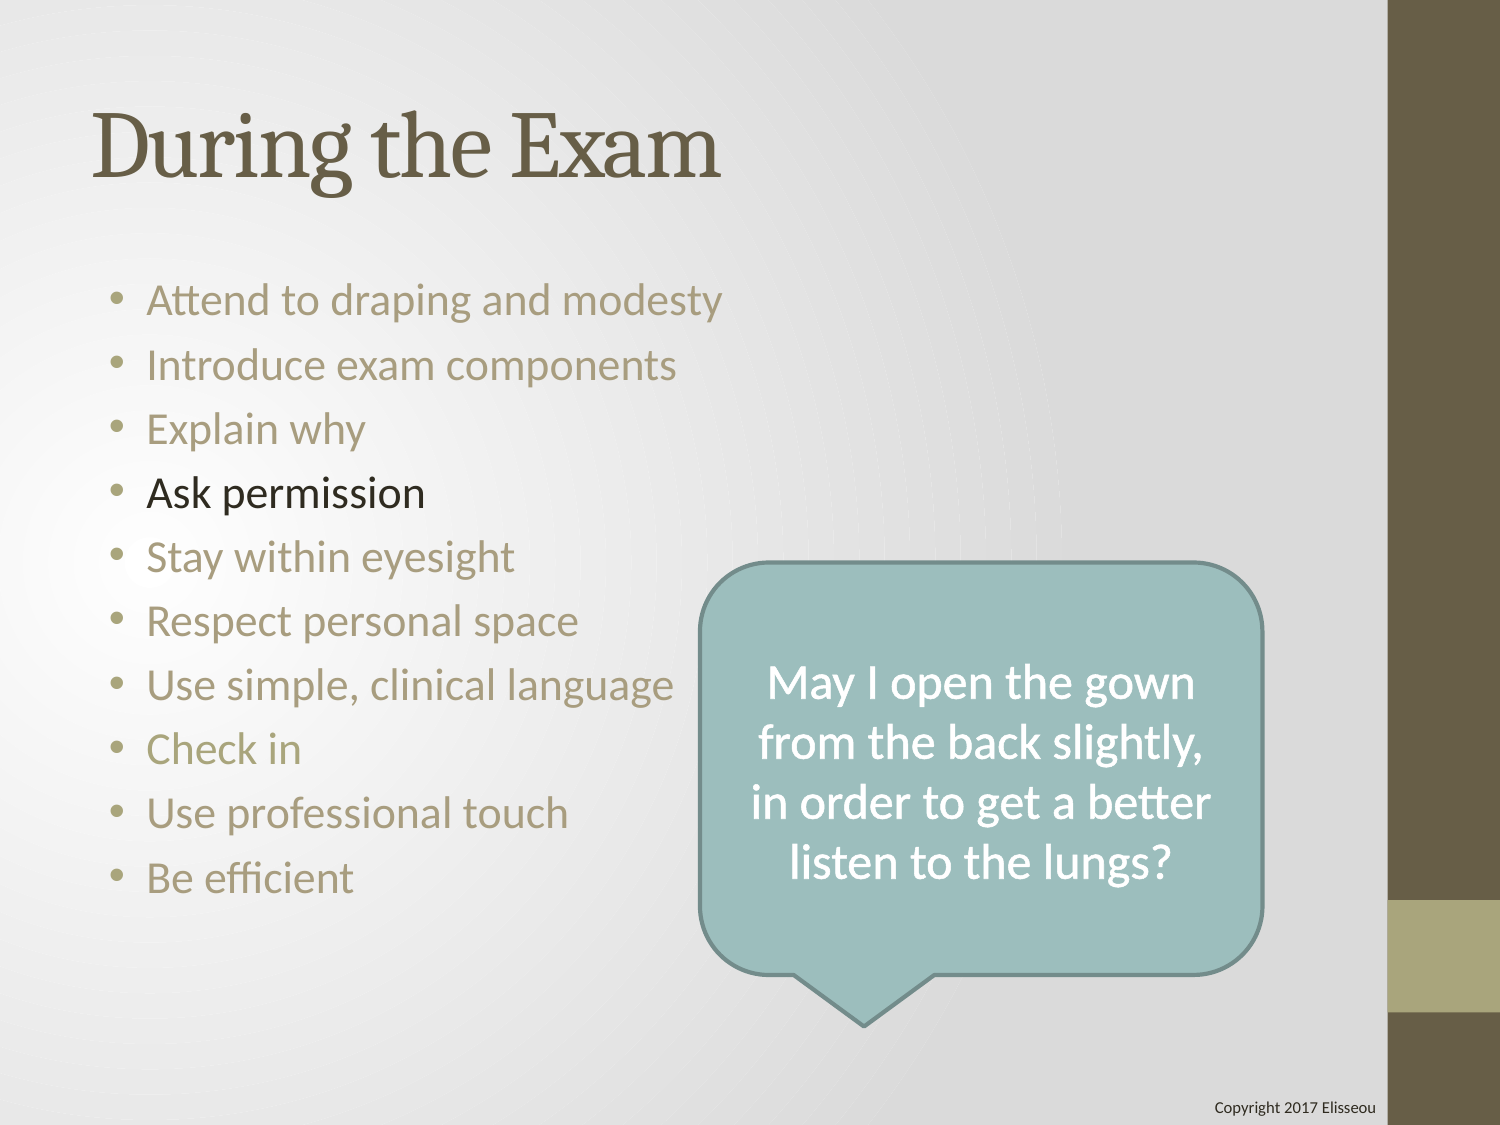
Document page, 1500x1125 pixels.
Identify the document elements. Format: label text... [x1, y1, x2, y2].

list Attend to draping and modesty Introduce exam components Explain why Ask permission Stay within eyesight Respect personal space Use simple, clinical language Check in Use professional touch Be efficient [75, 262, 1325, 1050]
title During the Exam [75, 45, 1325, 233]
text_box May I open the gown from the back slightly, in order to get a better listen to the lungs? [697, 560, 1265, 1029]
